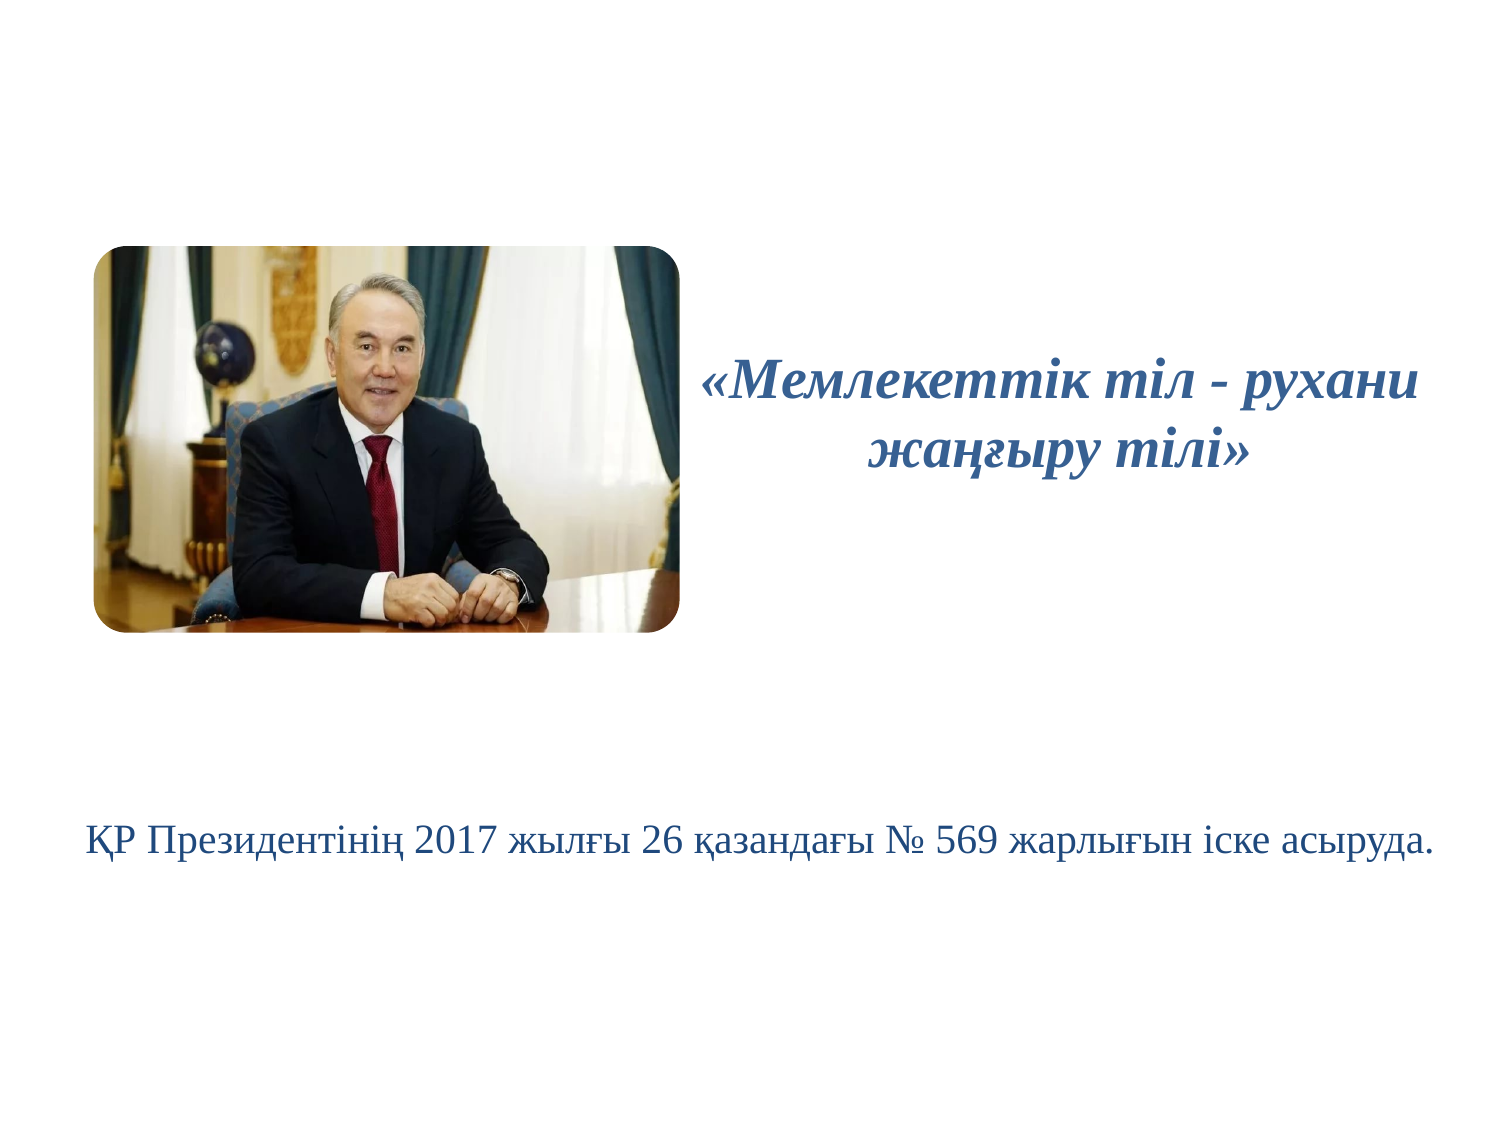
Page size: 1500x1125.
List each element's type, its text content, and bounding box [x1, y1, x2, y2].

title «Мемлекеттік тіл - рухани жаңғыру тілі» [656, 187, 1465, 493]
text_box ҚР Президентінің 2017 жылғы 26 қазандағы № 569 жарлығын іске асыруда. [70, 804, 1500, 870]
picture [93, 245, 680, 633]
